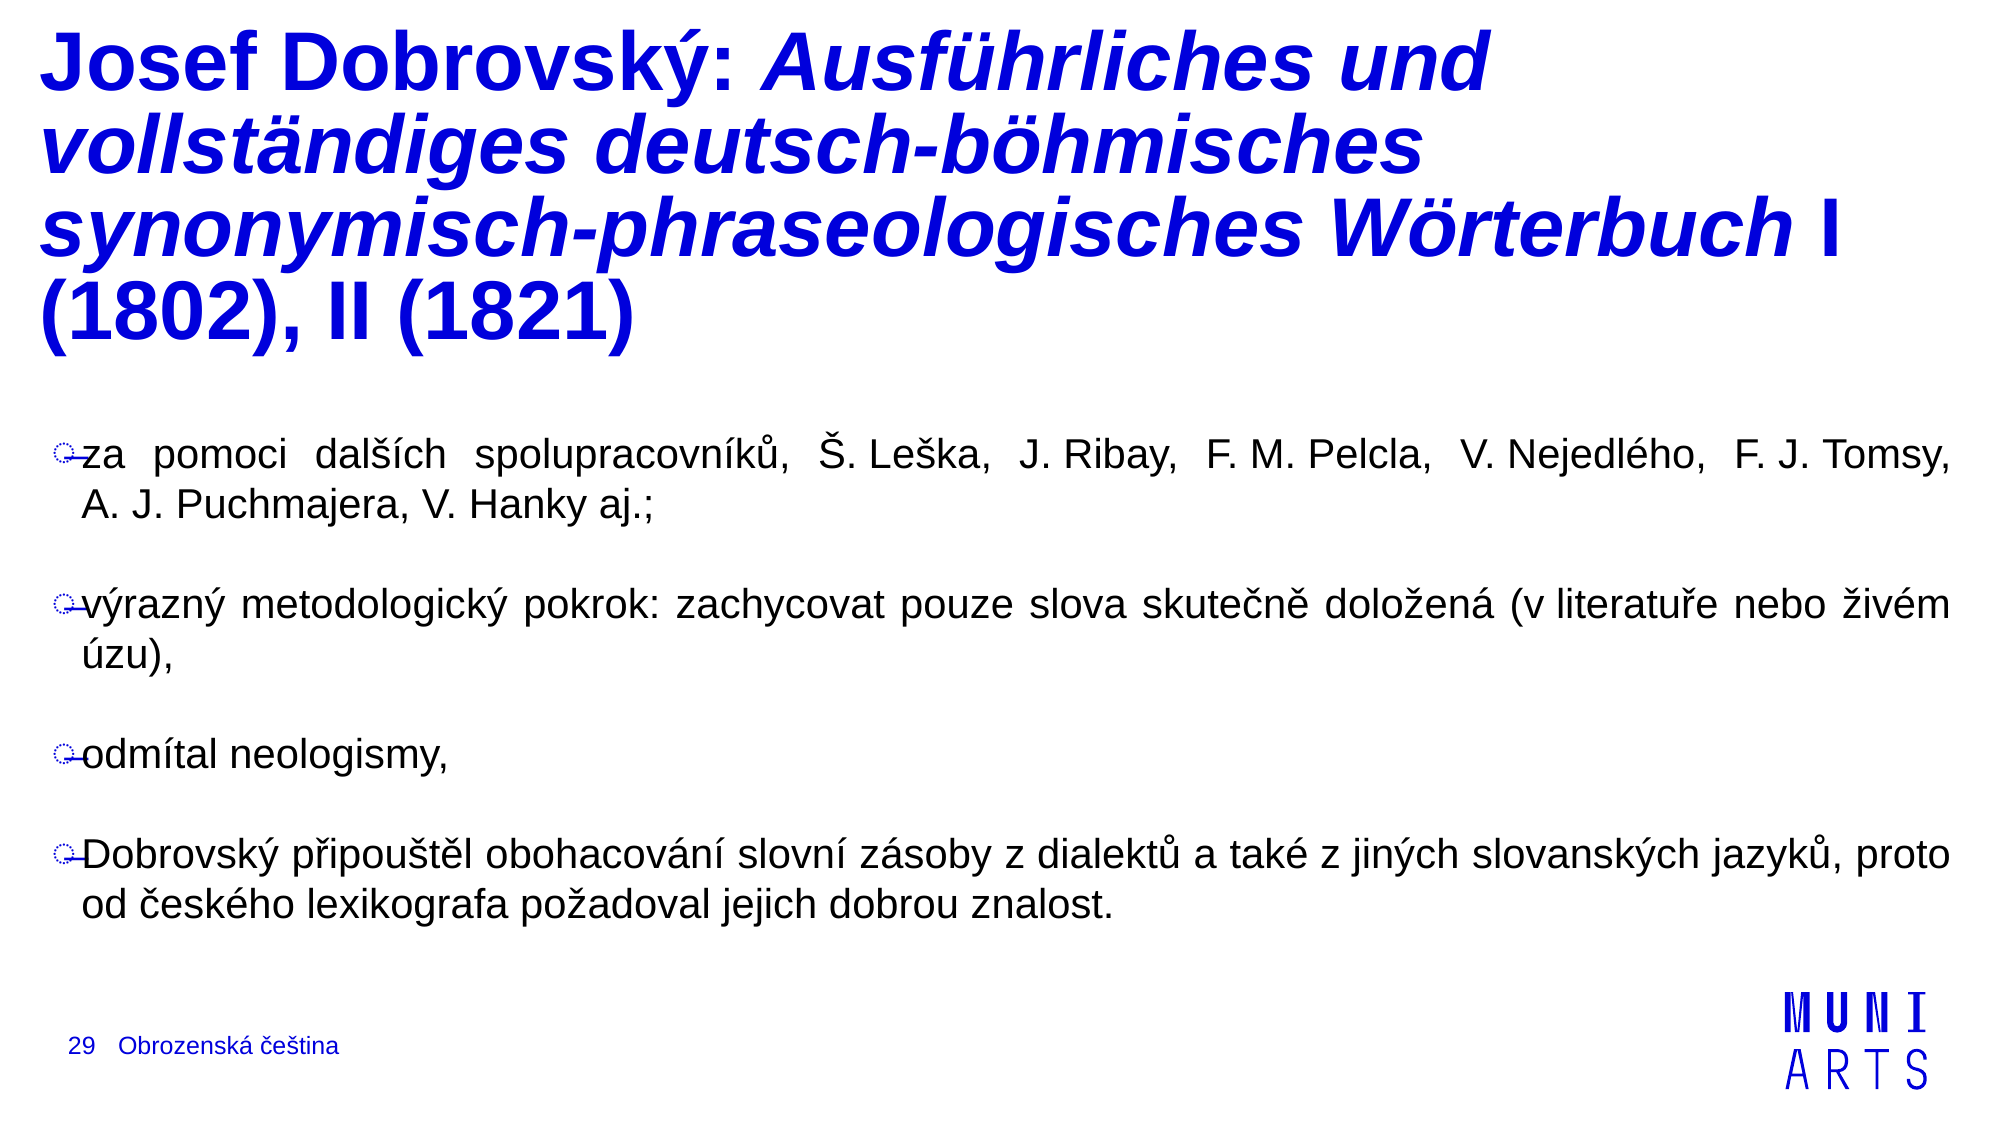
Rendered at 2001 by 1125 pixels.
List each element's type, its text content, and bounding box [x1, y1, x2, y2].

footer Obrozenská čeština [118, 1023, 1418, 1066]
title Josef Dobrovský: Ausführliches und vollständiges deutsch-böhmisches synonymisch-phraseologisches Wörterbuch I (1802), II (1821) [39, 23, 1894, 132]
list za pomoci dalších spolupracovníků, Š. Leška, J. Ribay, F. M. Pelcla, V. Nejedlého, F. J. Tomsy, A. J. Puchmajera, V. Hanky aj.; výrazný metodologický pokrok: zachycovat pouze slova skutečně doložená (v literatuře nebo živém úzu), odmítal neologismy, Dobrovský připouštěl obohacování slovní zásoby z dialektů a také z jiných slovanských jazyků, proto od českého lexikografa požadoval jejich dobrou znalost. [39, 426, 1953, 818]
slide_number 29 [67, 1024, 110, 1066]
